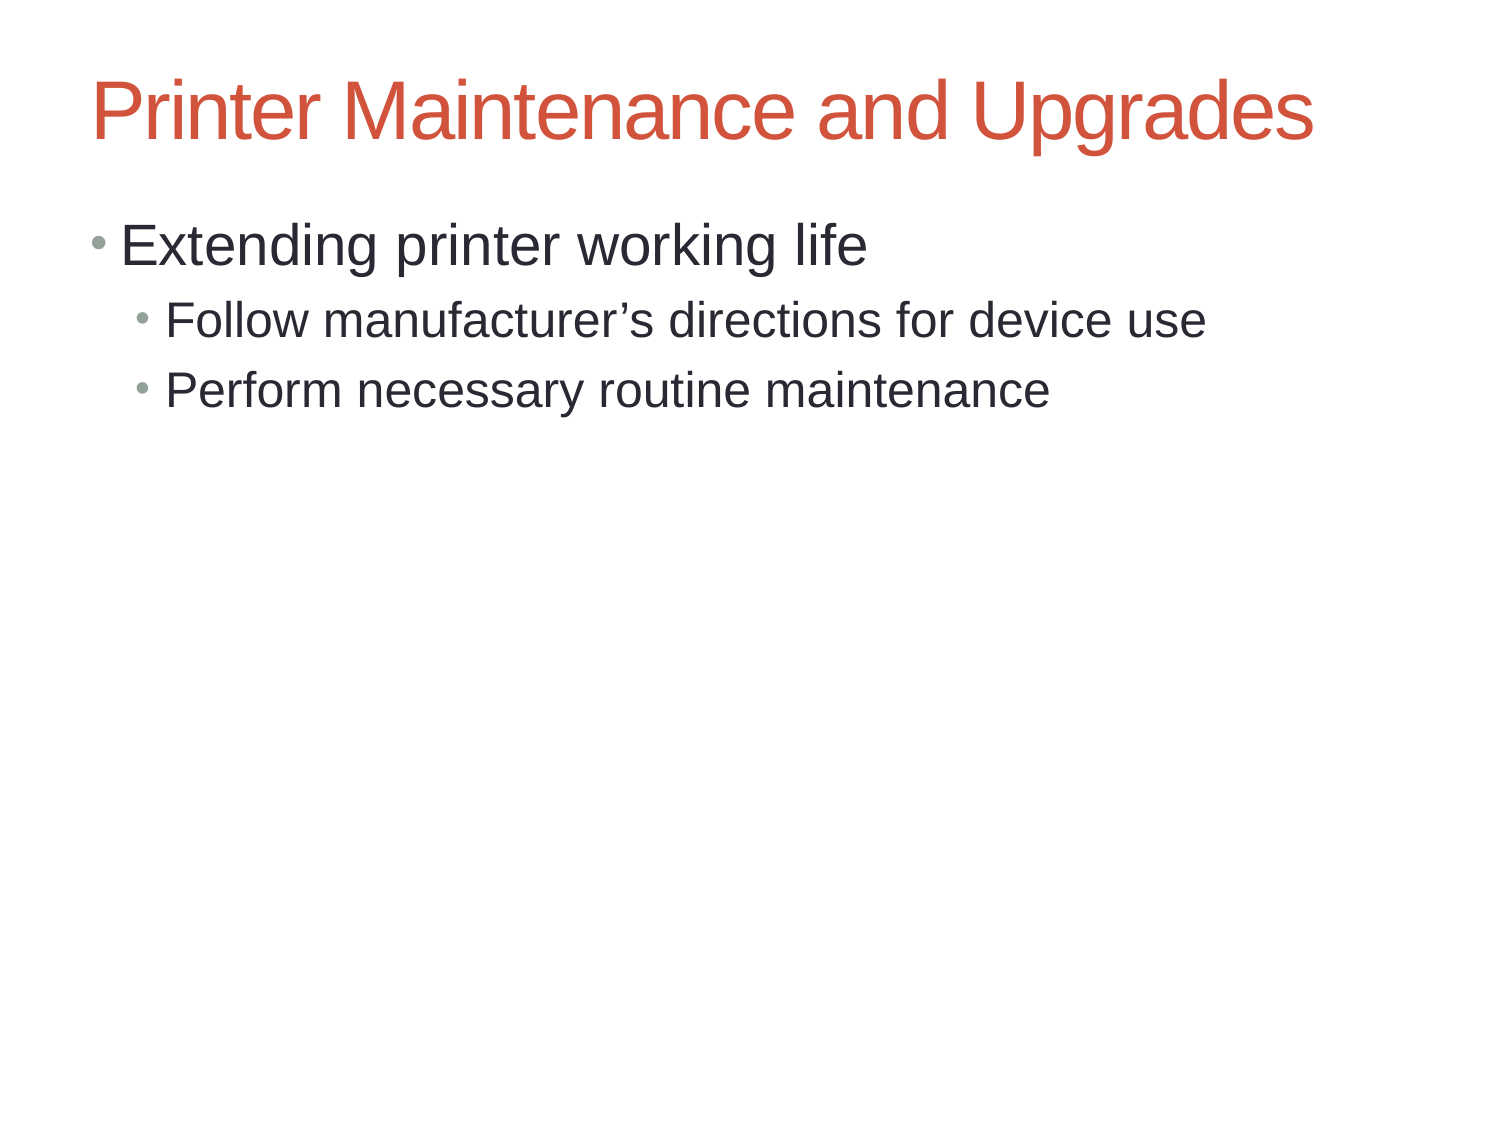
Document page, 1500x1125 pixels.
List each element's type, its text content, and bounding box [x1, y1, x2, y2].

list Extending printer working life Follow manufacturer’s directions for device use Perform necessary routine maintenance [75, 200, 1425, 1088]
title Printer Maintenance and Upgrades [75, 24, 1425, 188]
